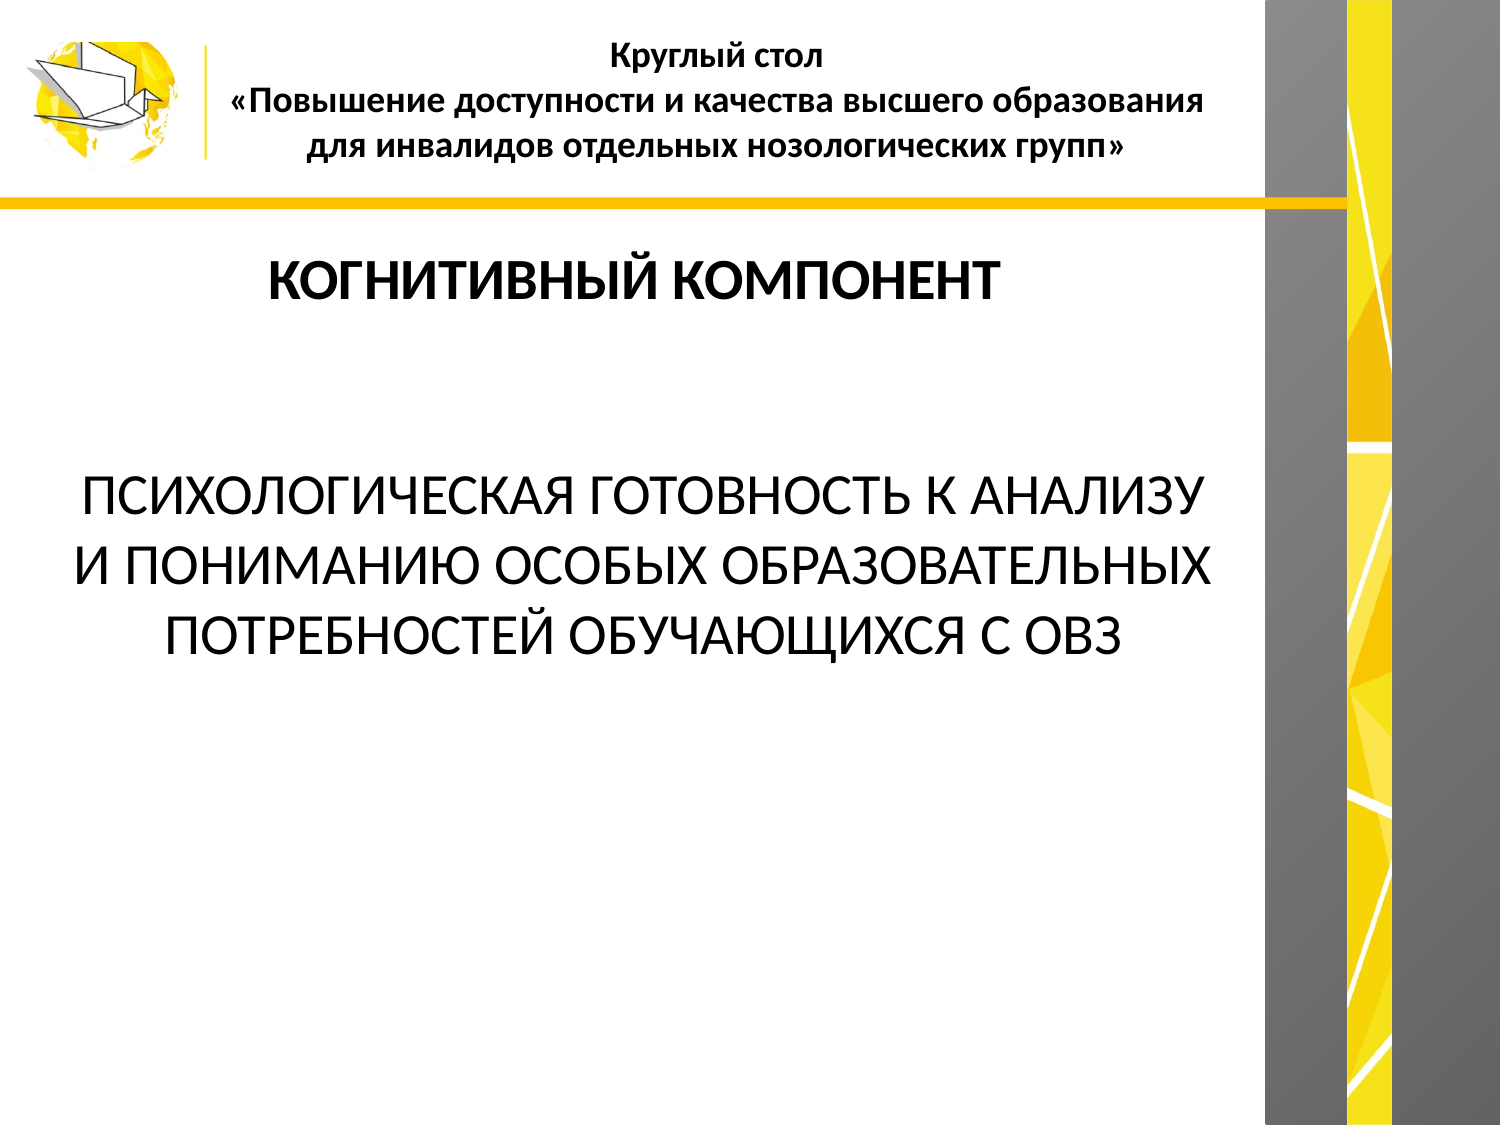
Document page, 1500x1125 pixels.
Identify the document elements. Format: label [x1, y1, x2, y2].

text_box [0, 0, 1500, 1125]
